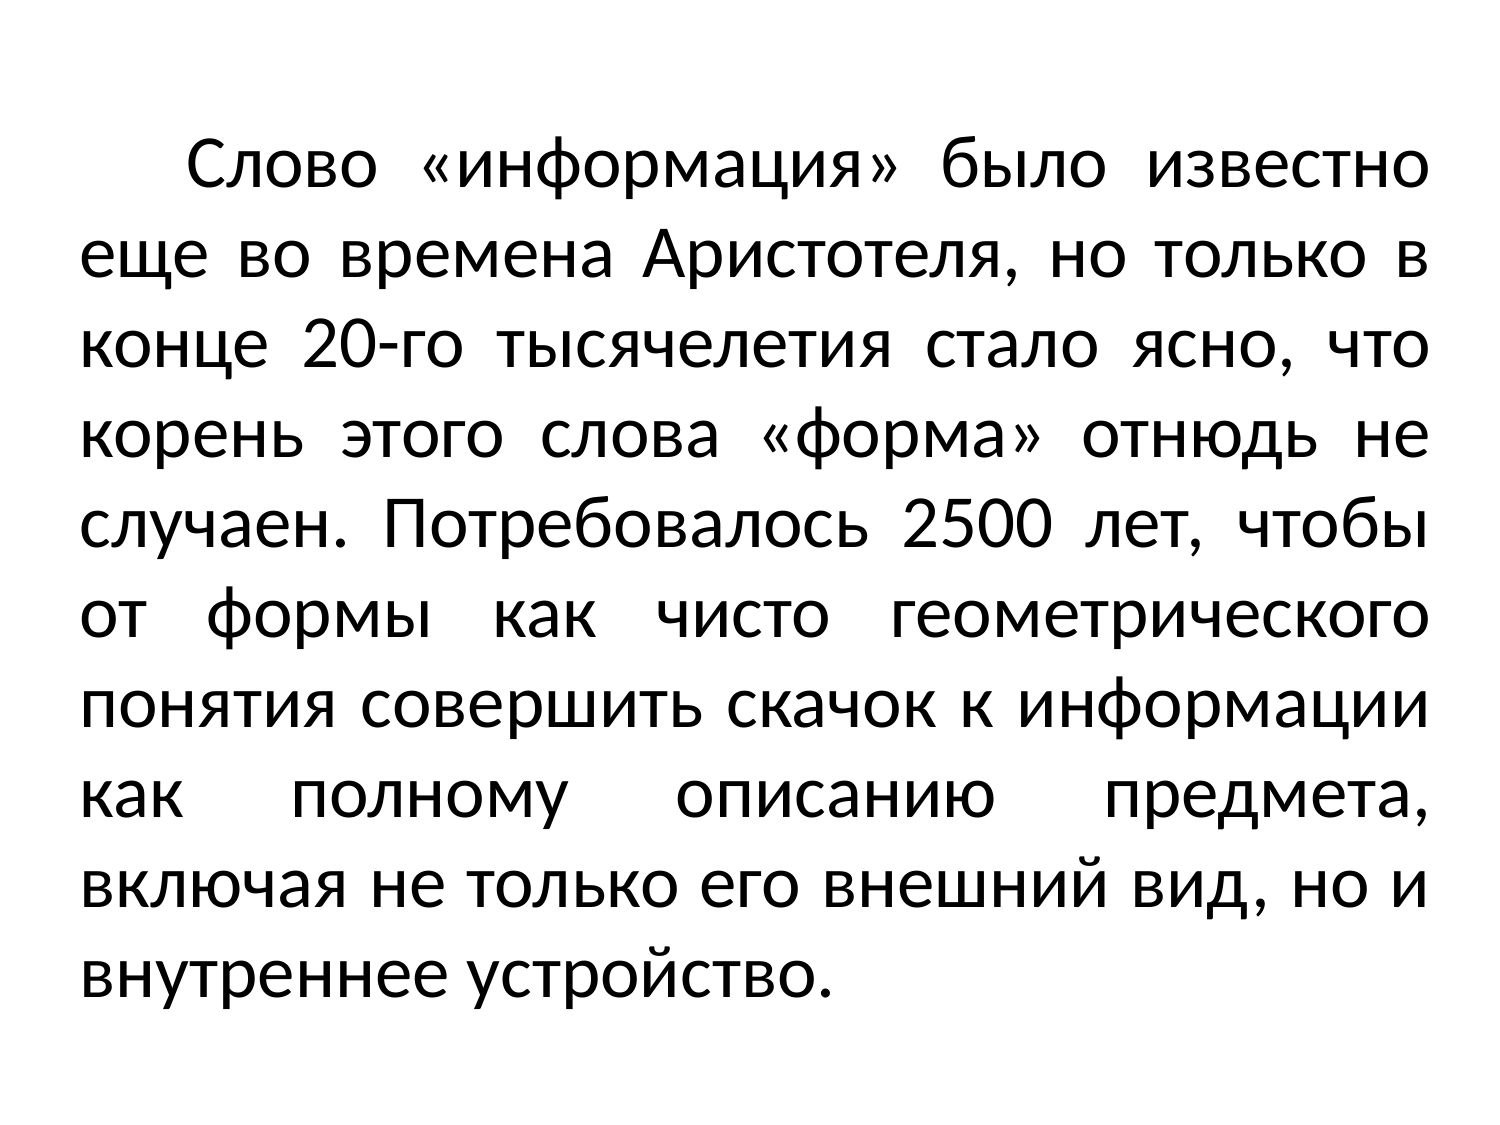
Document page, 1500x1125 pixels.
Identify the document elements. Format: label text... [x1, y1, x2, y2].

text_box Слово «информация» было известно еще во времена Аристотеля, но только в конце 20-го тысячелетия стало ясно, что корень этого слова «форма» отнюдь не случаен. Потребовалось 2500 лет, чтобы от формы как чисто геометрического понятия совершить скачок к информации как полному описанию предмета, включая не только его внешний вид, но и внутреннее устройство. [64, 105, 1447, 1021]
